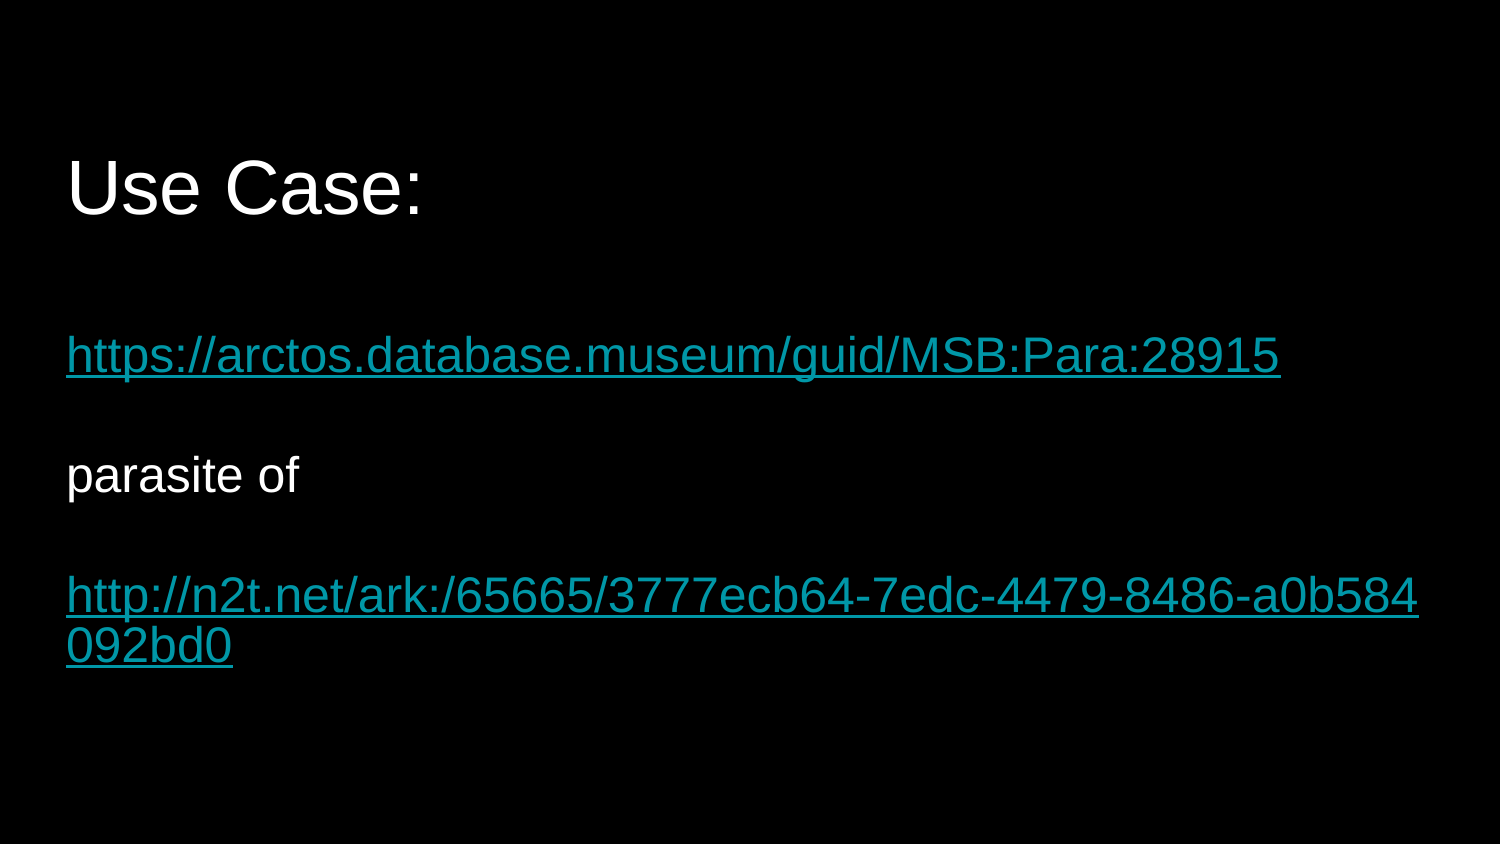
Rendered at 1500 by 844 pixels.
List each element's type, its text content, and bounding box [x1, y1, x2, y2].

title Use Case: https://arctos.database.museum/guid/MSB:Para:28915 parasite of http://n2t.net/ark:/65665/3777ecb64-7edc-4479-8486-a0b584092bd0 [51, 122, 1449, 459]
